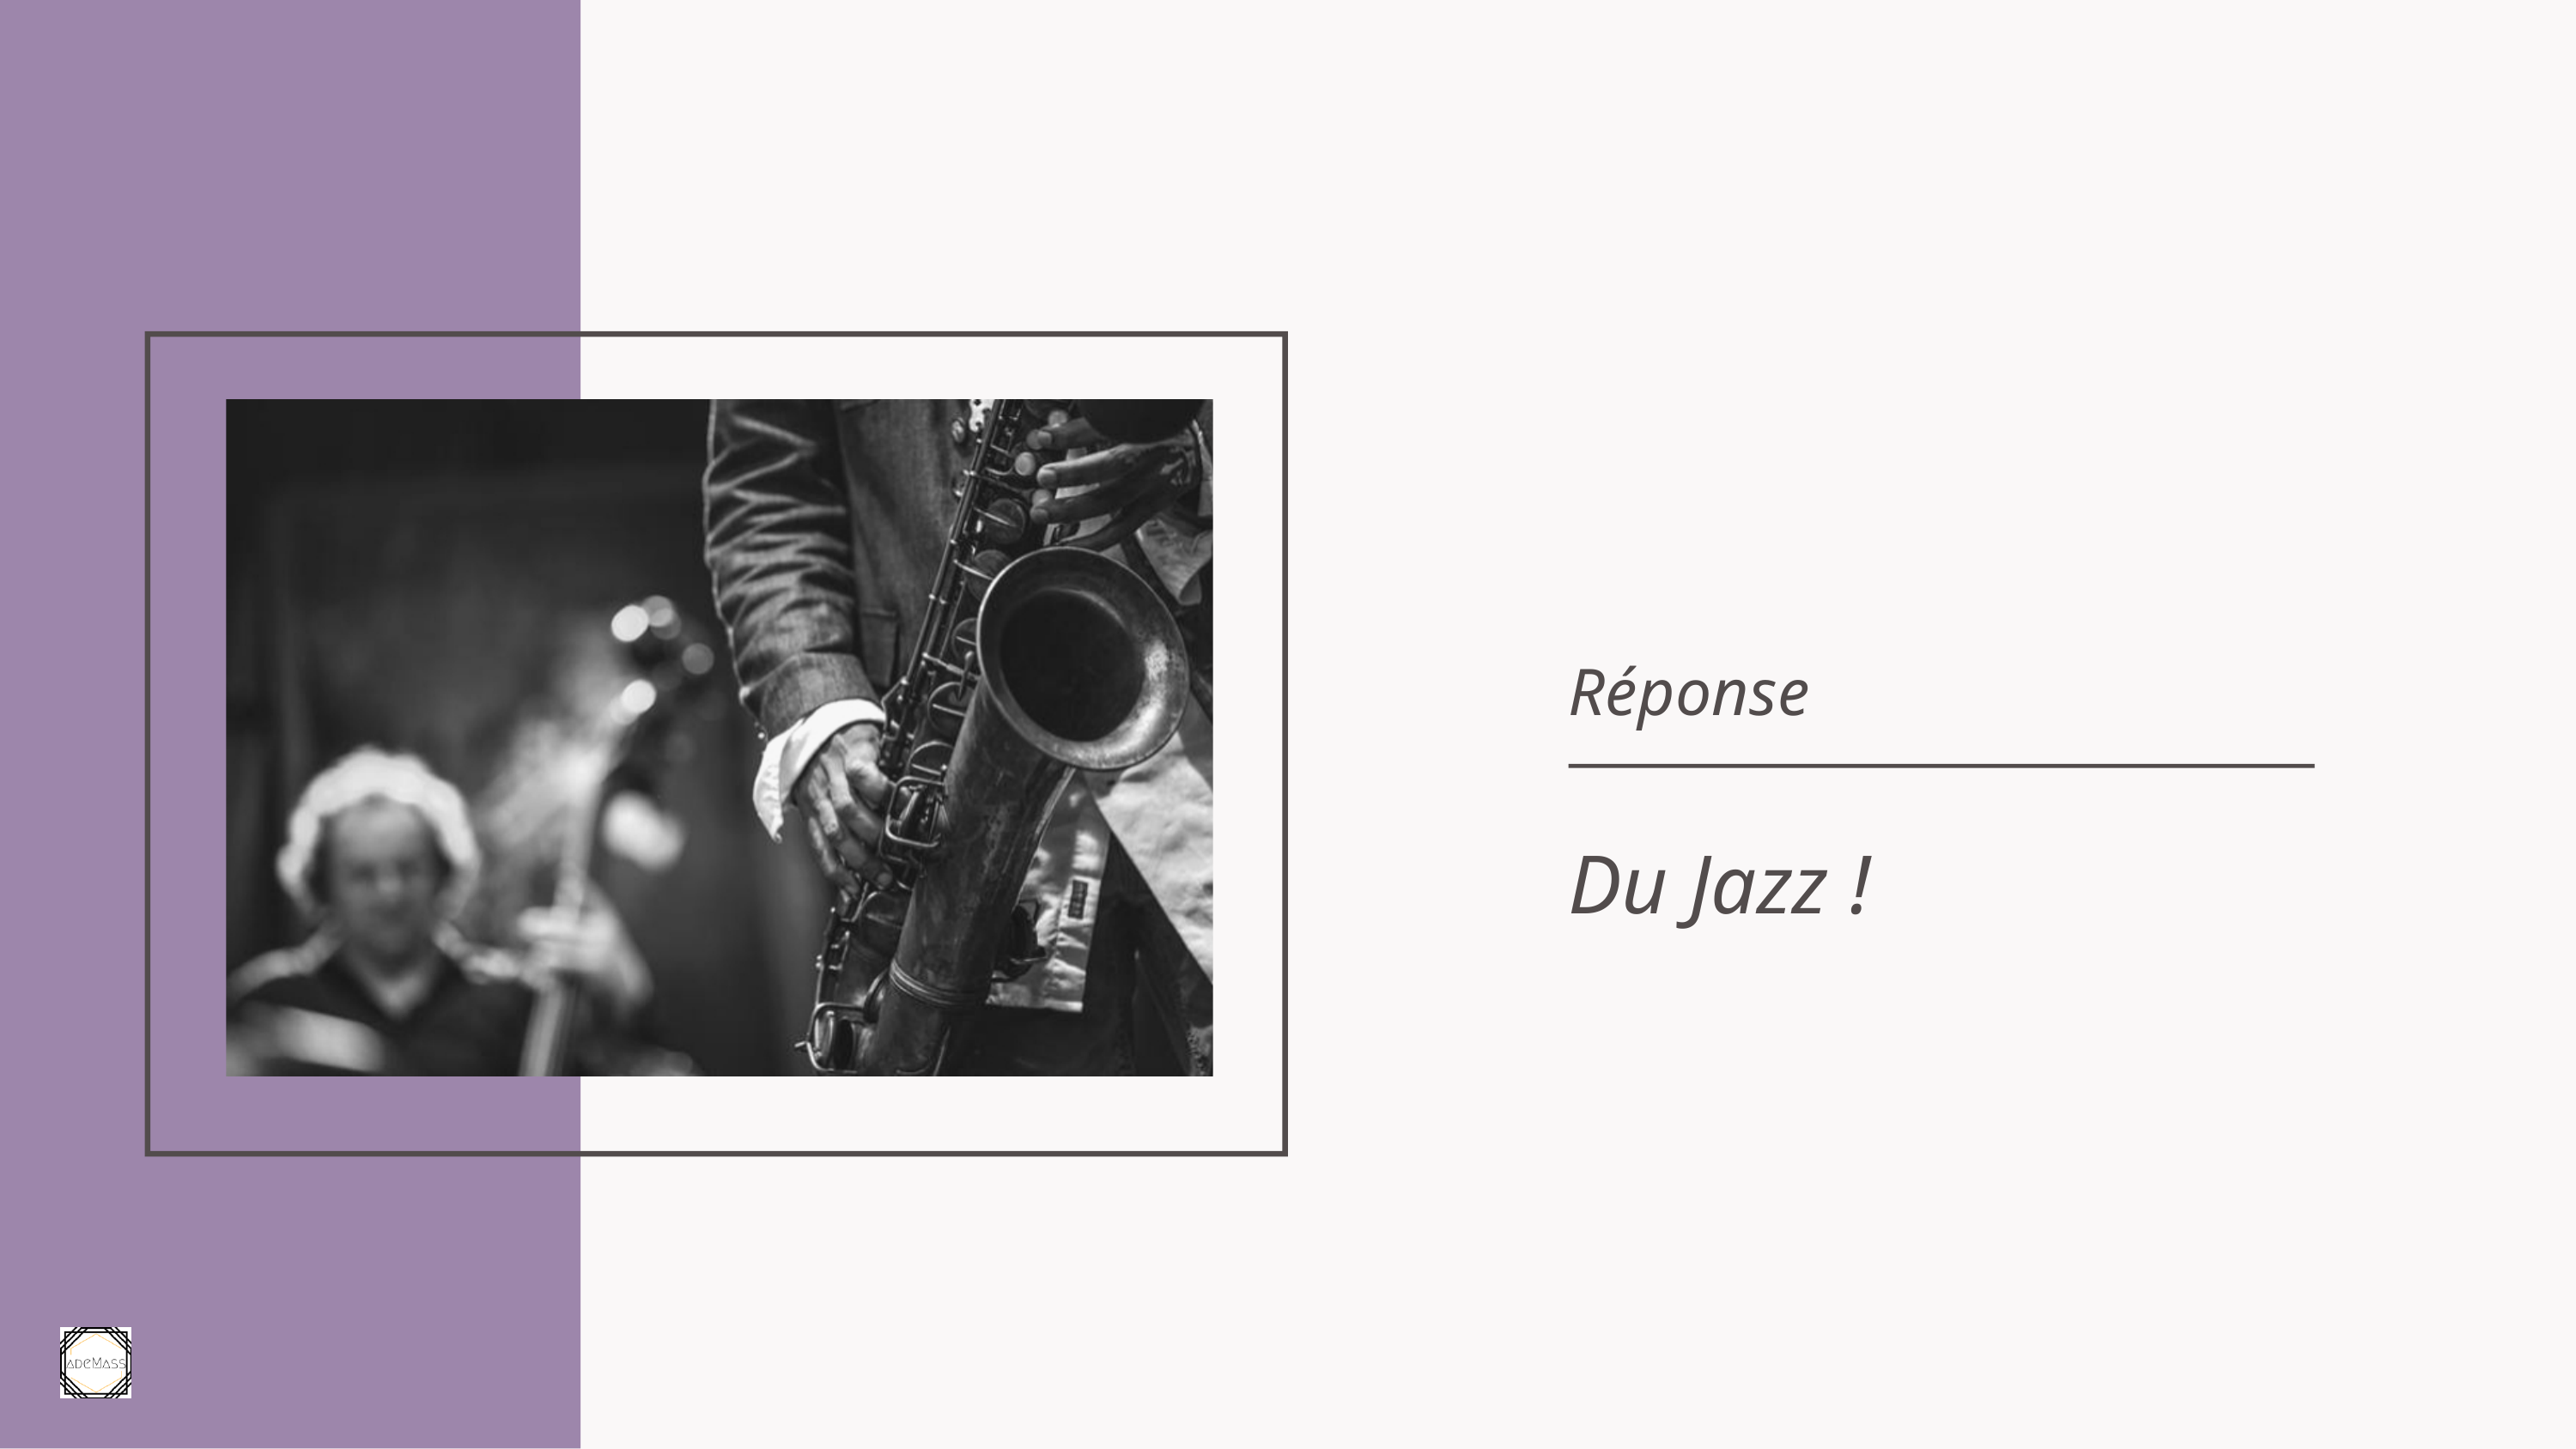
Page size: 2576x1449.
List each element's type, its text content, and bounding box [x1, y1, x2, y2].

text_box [144, 330, 1289, 1157]
text_box [0, 0, 581, 1449]
text_box Du Jazz ! [1568, 820, 2576, 931]
picture [226, 399, 1213, 1077]
text_box [1568, 763, 2315, 768]
text_box Réponse [1568, 638, 2315, 729]
picture [60, 1327, 131, 1399]
